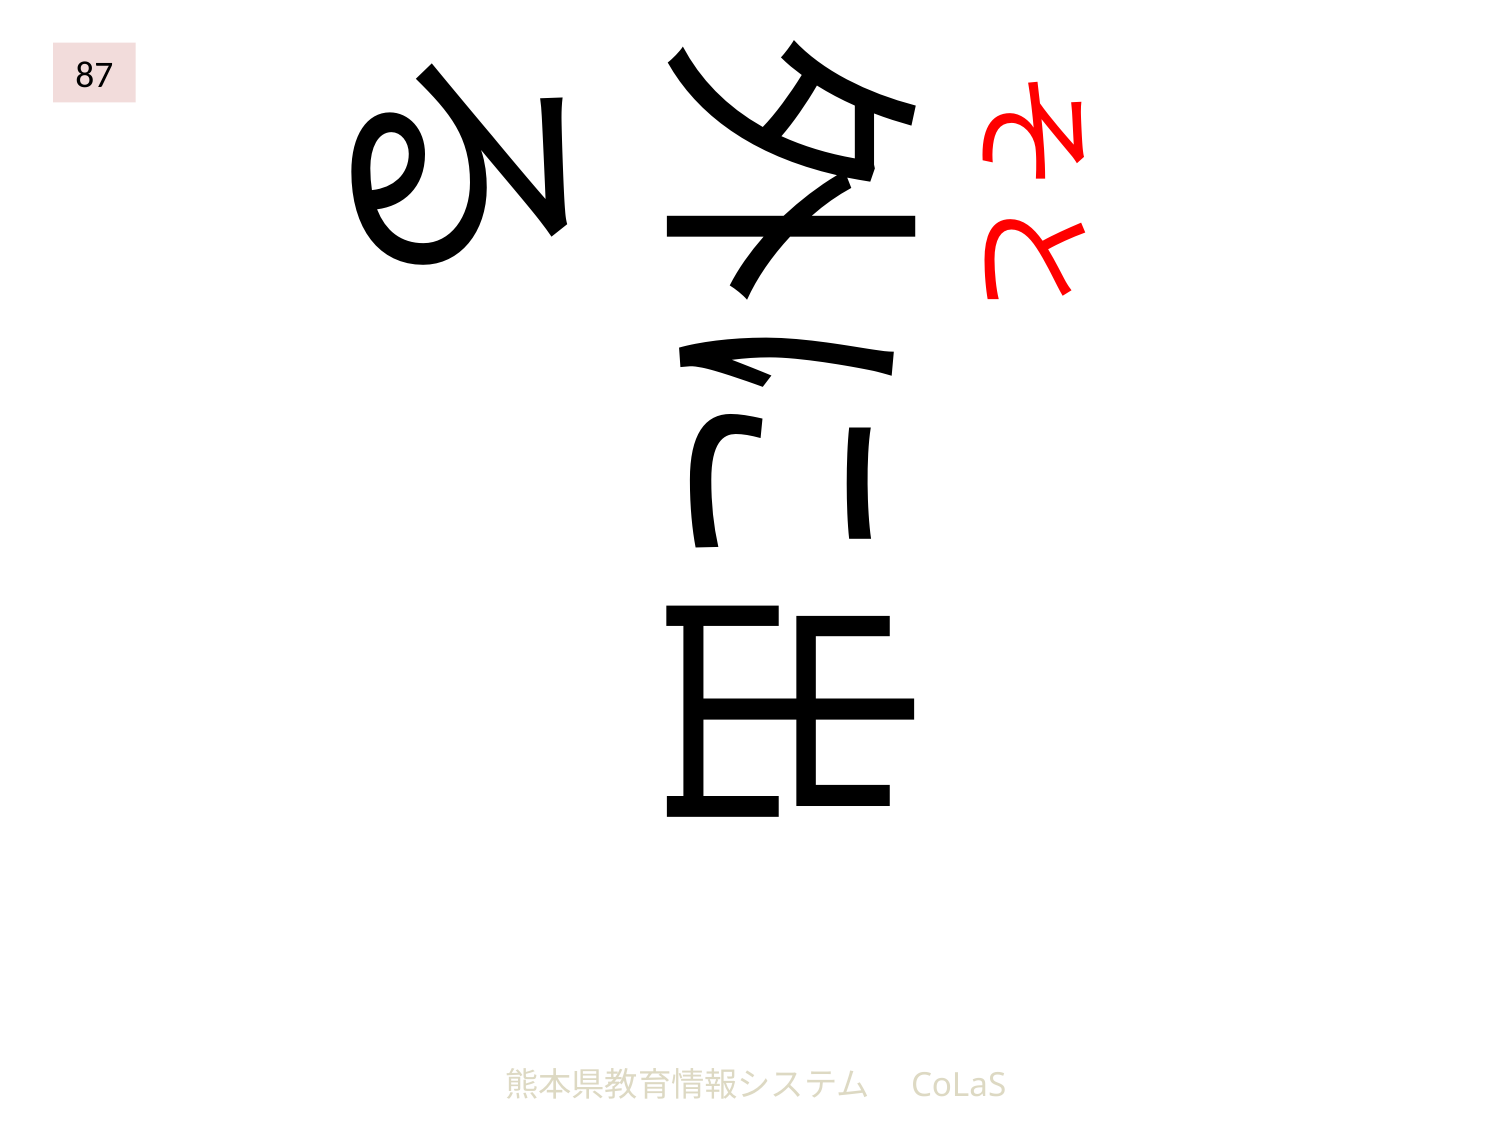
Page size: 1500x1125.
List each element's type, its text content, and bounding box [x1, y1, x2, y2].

text_box 外に出る [608, 19, 967, 1125]
text_box そと [938, 54, 1121, 504]
text_box 87 [53, 42, 136, 103]
